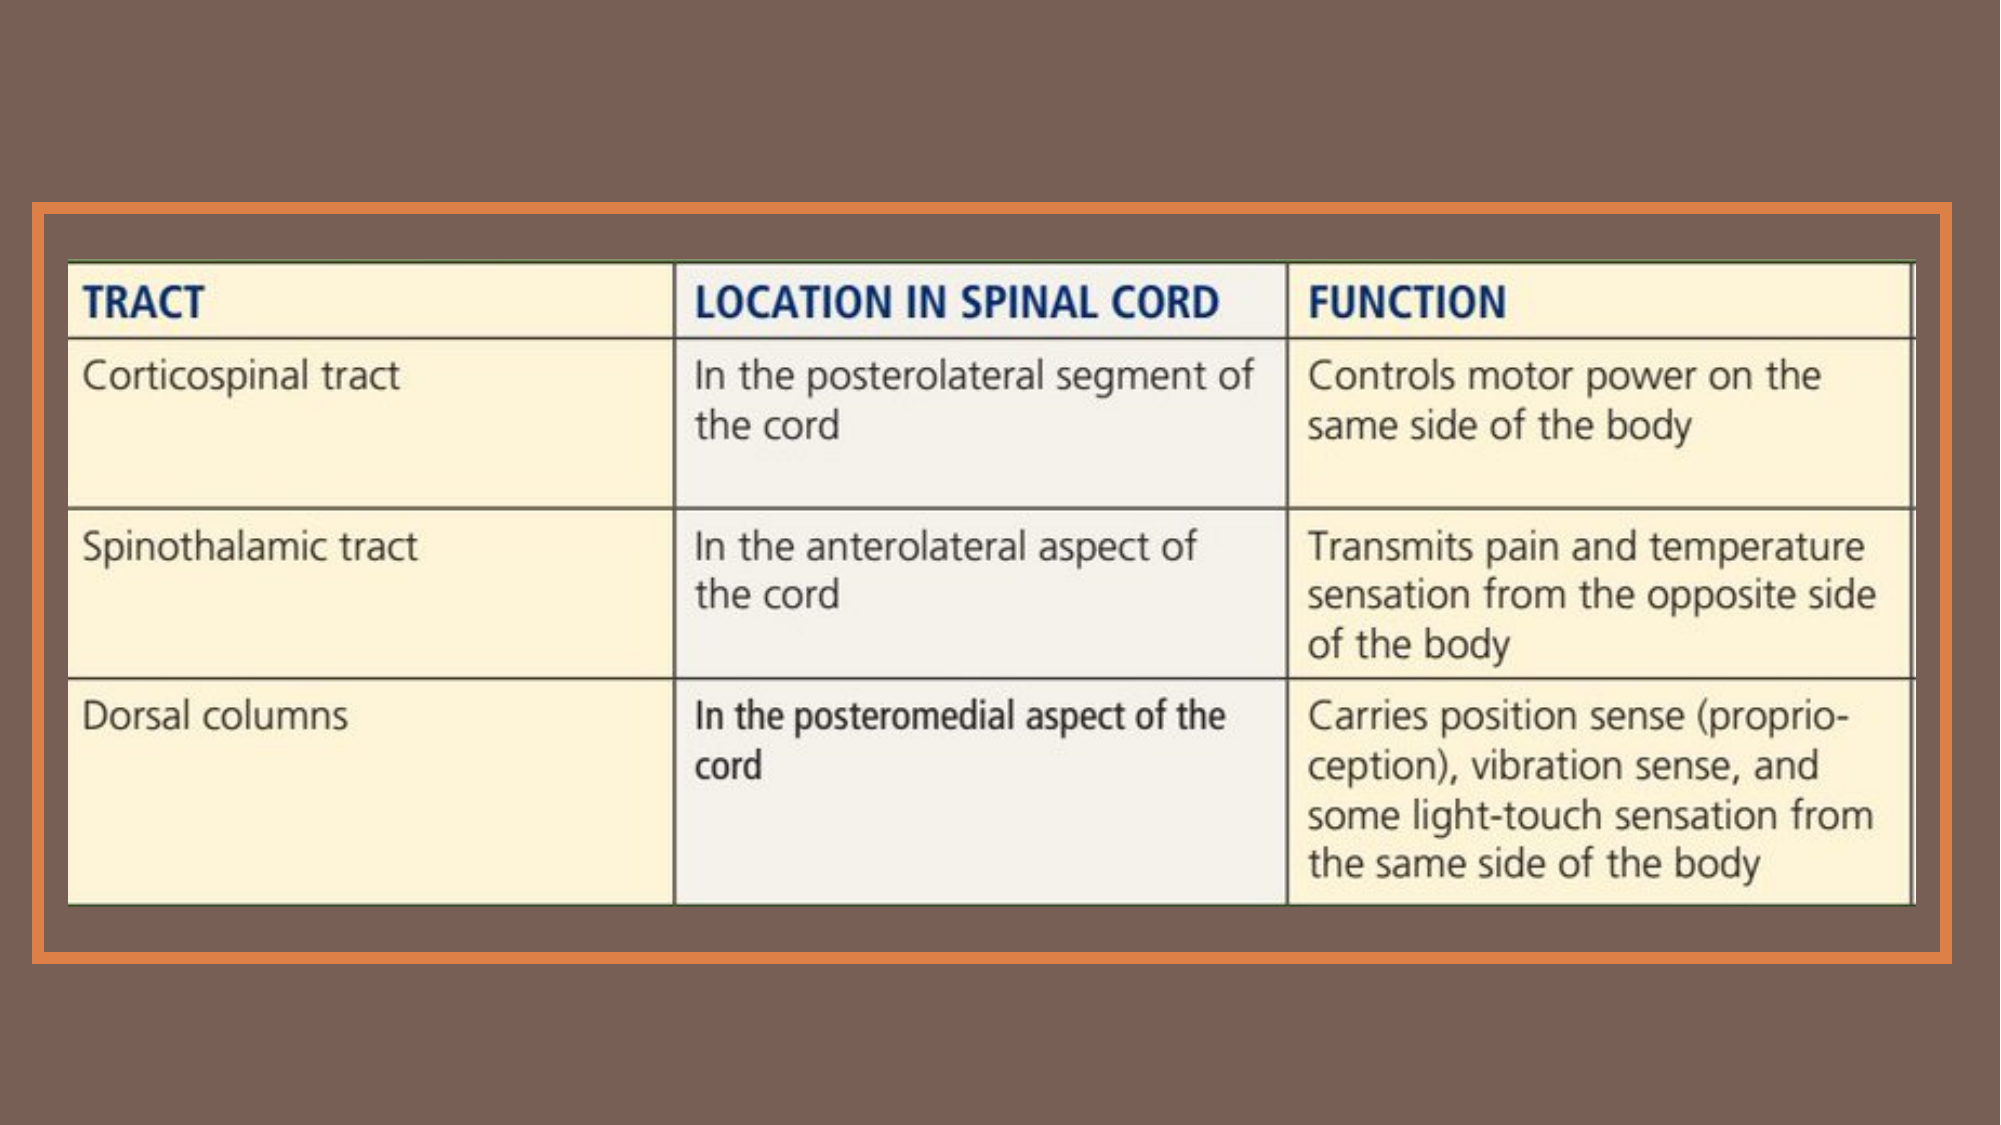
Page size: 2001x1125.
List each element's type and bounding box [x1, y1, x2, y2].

text_box [37, 207, 1947, 959]
picture [67, 258, 1916, 908]
